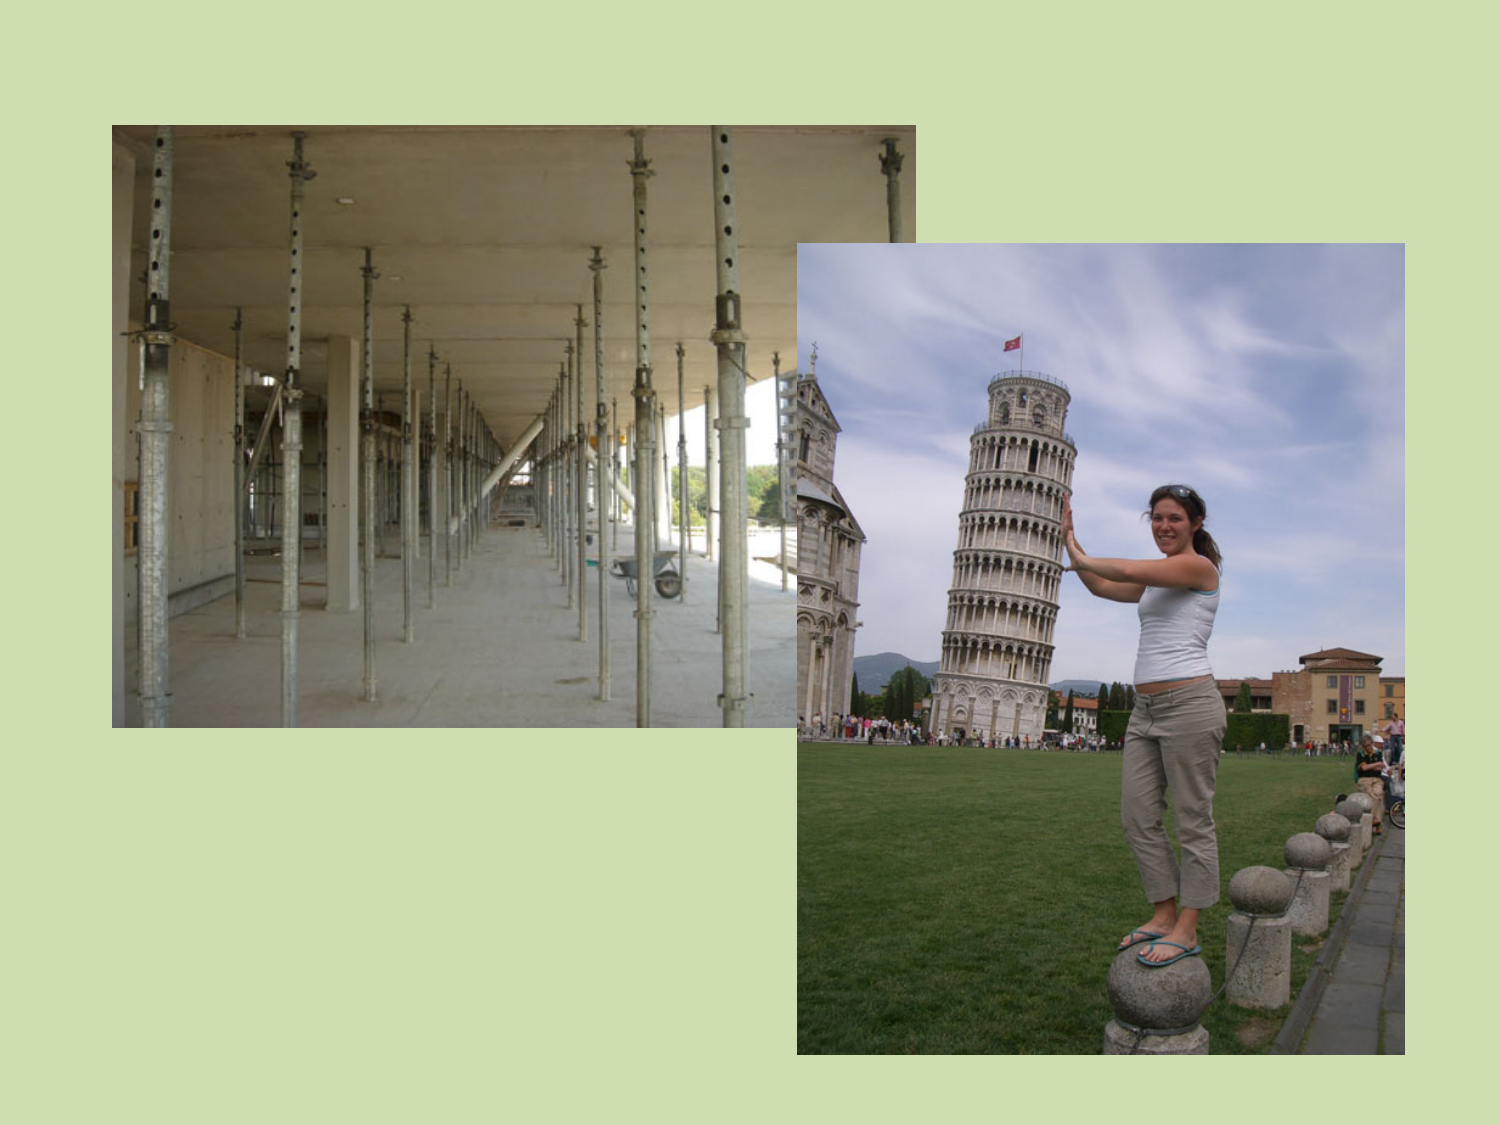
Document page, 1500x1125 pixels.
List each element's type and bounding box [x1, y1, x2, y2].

picture [111, 125, 1406, 1055]
